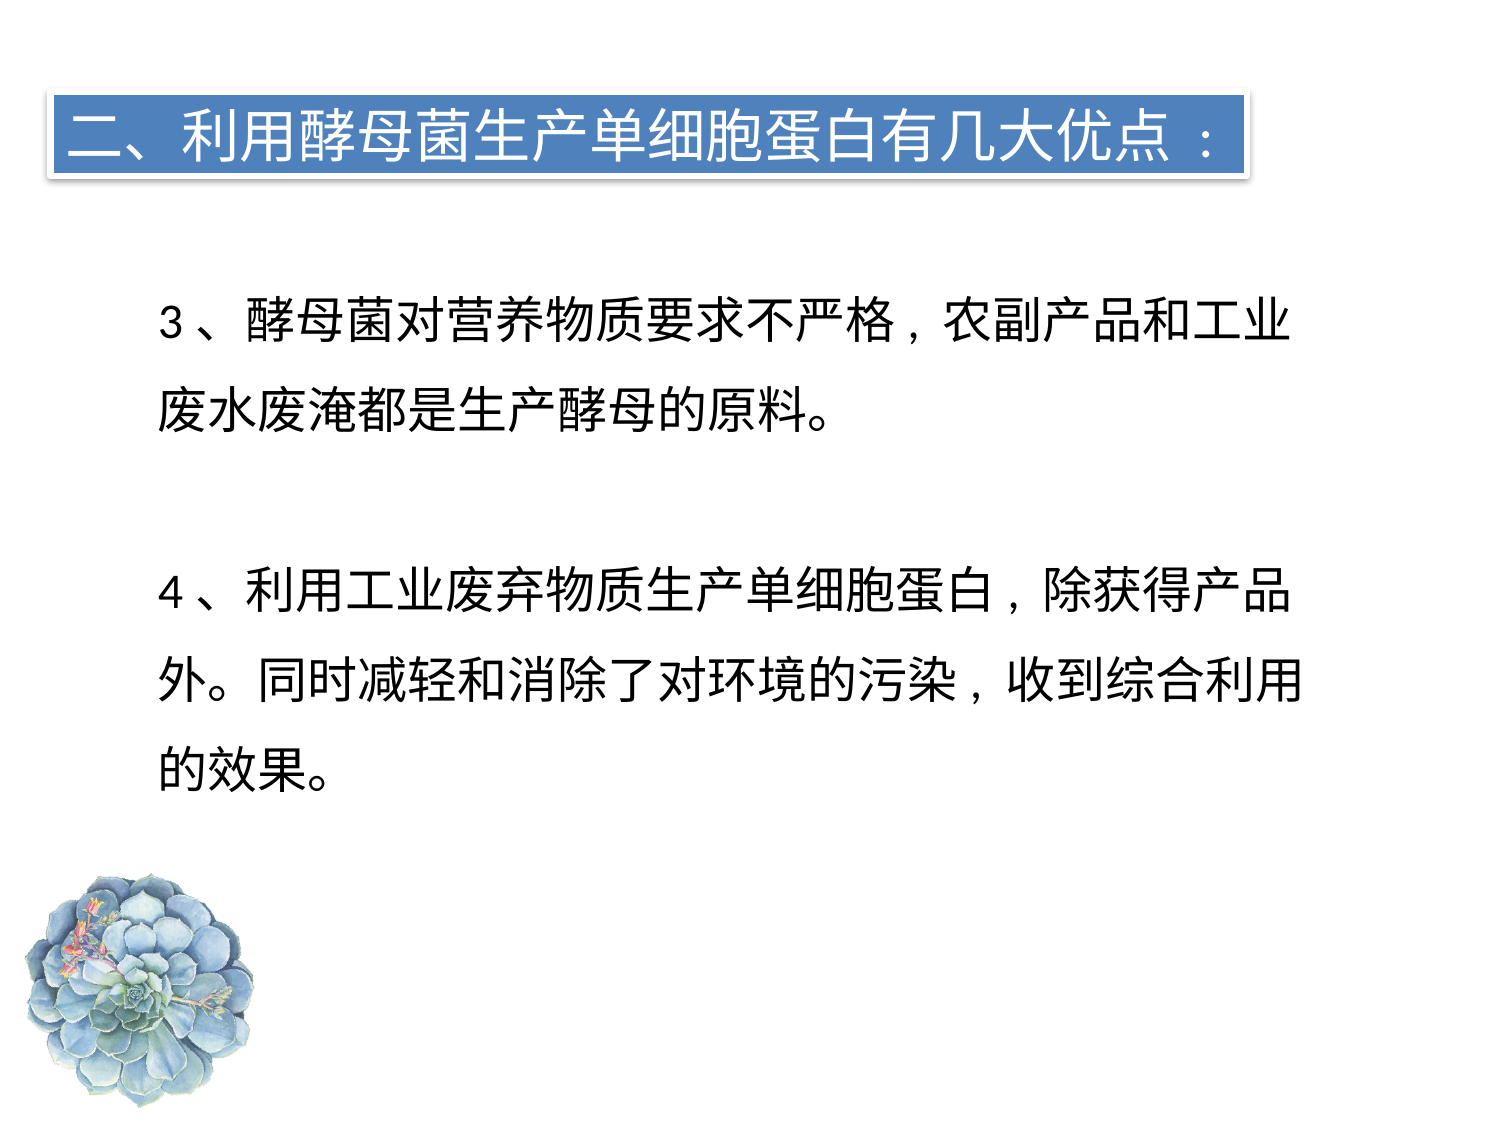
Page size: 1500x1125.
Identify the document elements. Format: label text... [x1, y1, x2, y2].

text_box 二、利用酵母菌生产单细胞蛋白有几大优点 : [47, 88, 1250, 179]
picture [0, 775, 358, 1125]
text_box 3、酵母菌对营养物质要求不严格, 农副产品和工业废水废淹都是生产酵母的原料。 4、利用工业废弃物质生产单细胞蛋白, 除获得产品外。同时减轻和消除了对环境的污染, 收到综合利用的效果。 [143, 251, 1357, 897]
